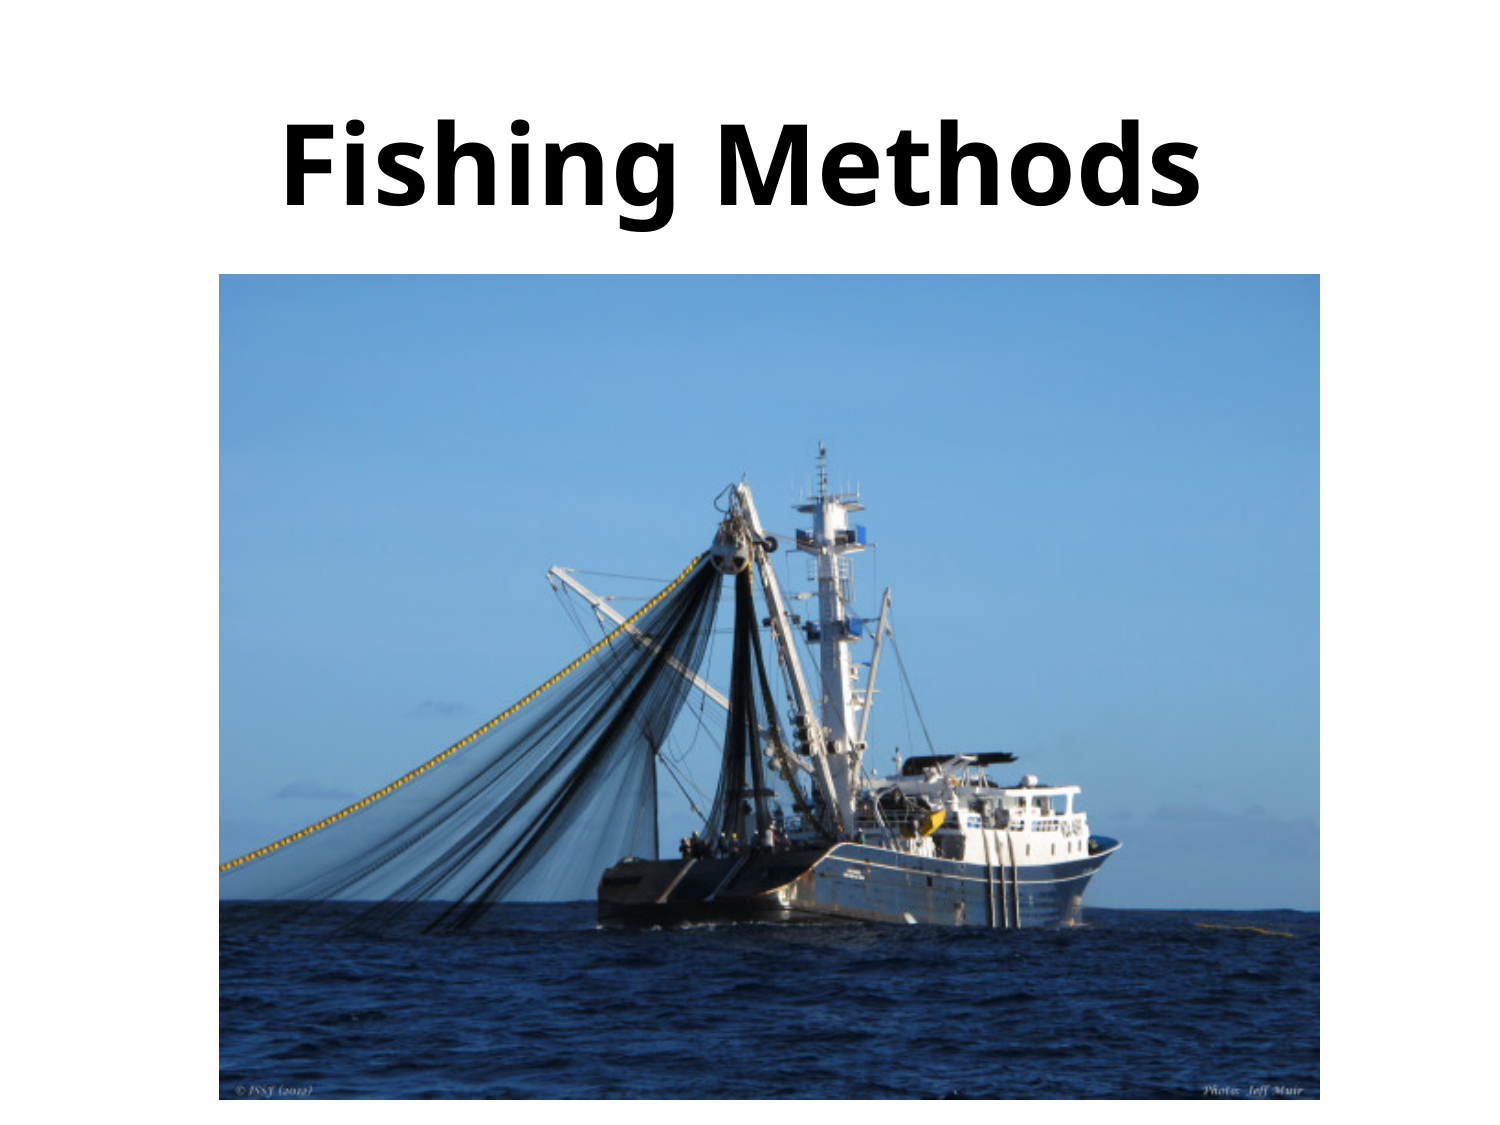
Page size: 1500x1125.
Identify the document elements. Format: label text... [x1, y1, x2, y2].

picture [219, 274, 1321, 1101]
text_box Fishing Methods [262, 85, 1325, 236]
